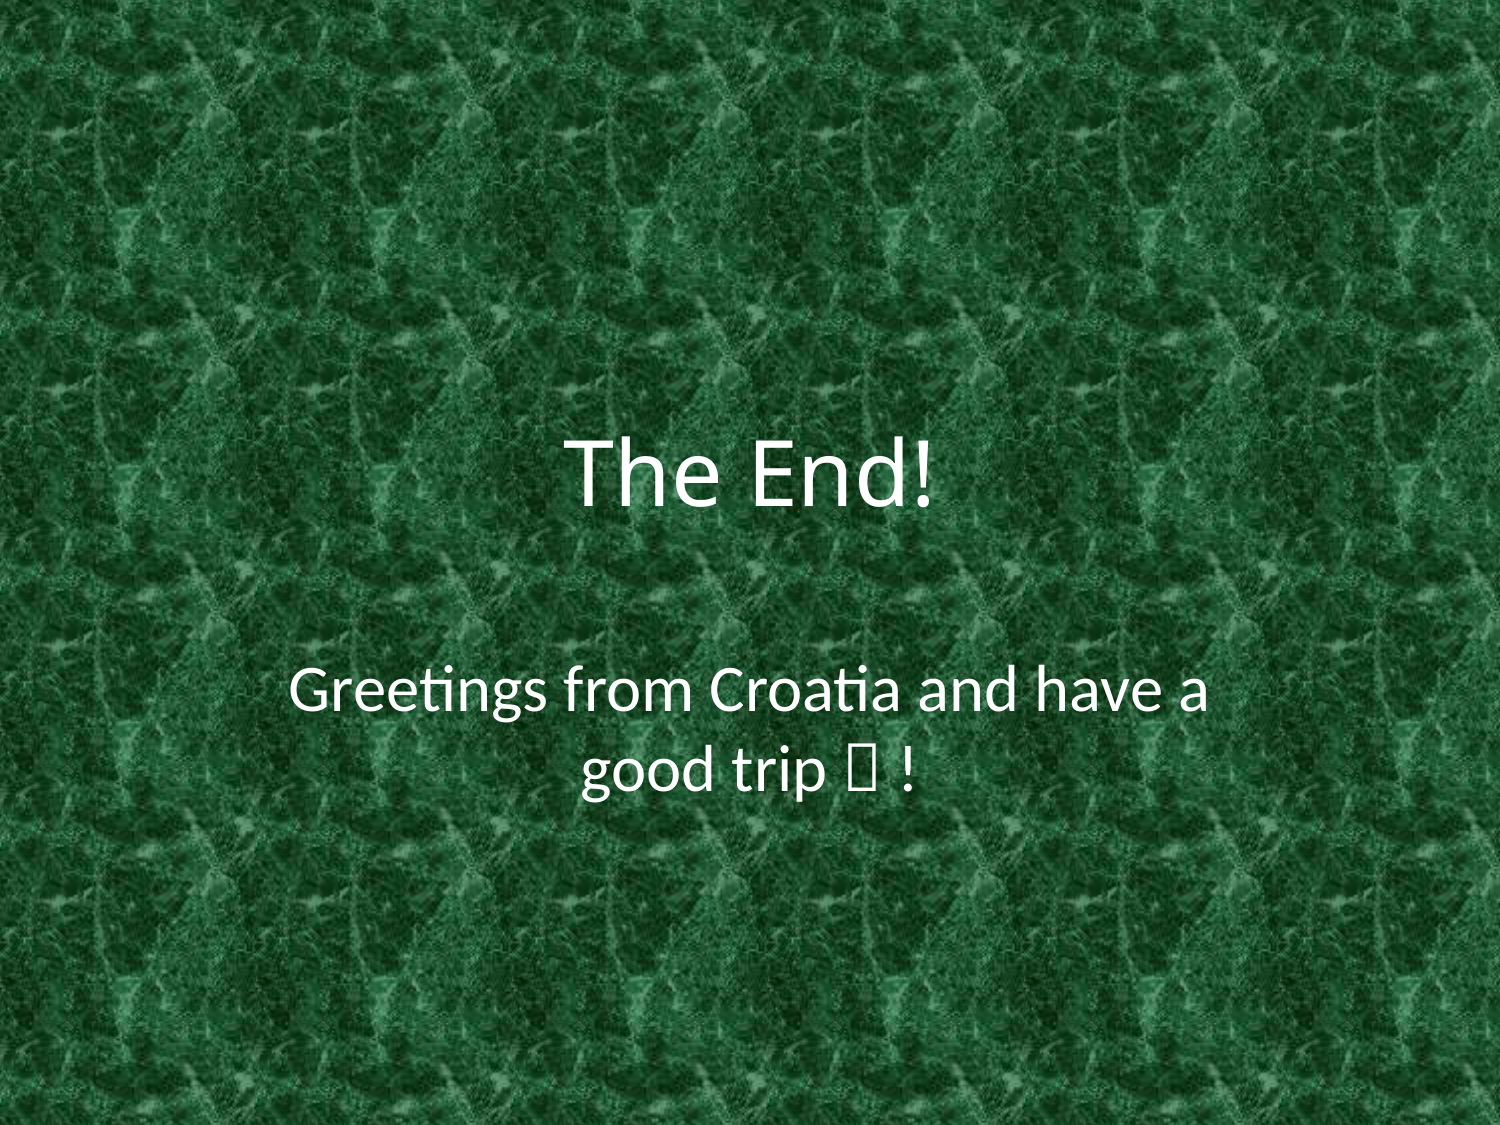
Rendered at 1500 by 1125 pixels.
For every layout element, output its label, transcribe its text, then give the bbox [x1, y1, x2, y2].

picture [0, 0, 1500, 1125]
title The End! [112, 349, 1388, 591]
subtitle Greetings from Croatia and have a good trip  ! [225, 637, 1275, 925]
